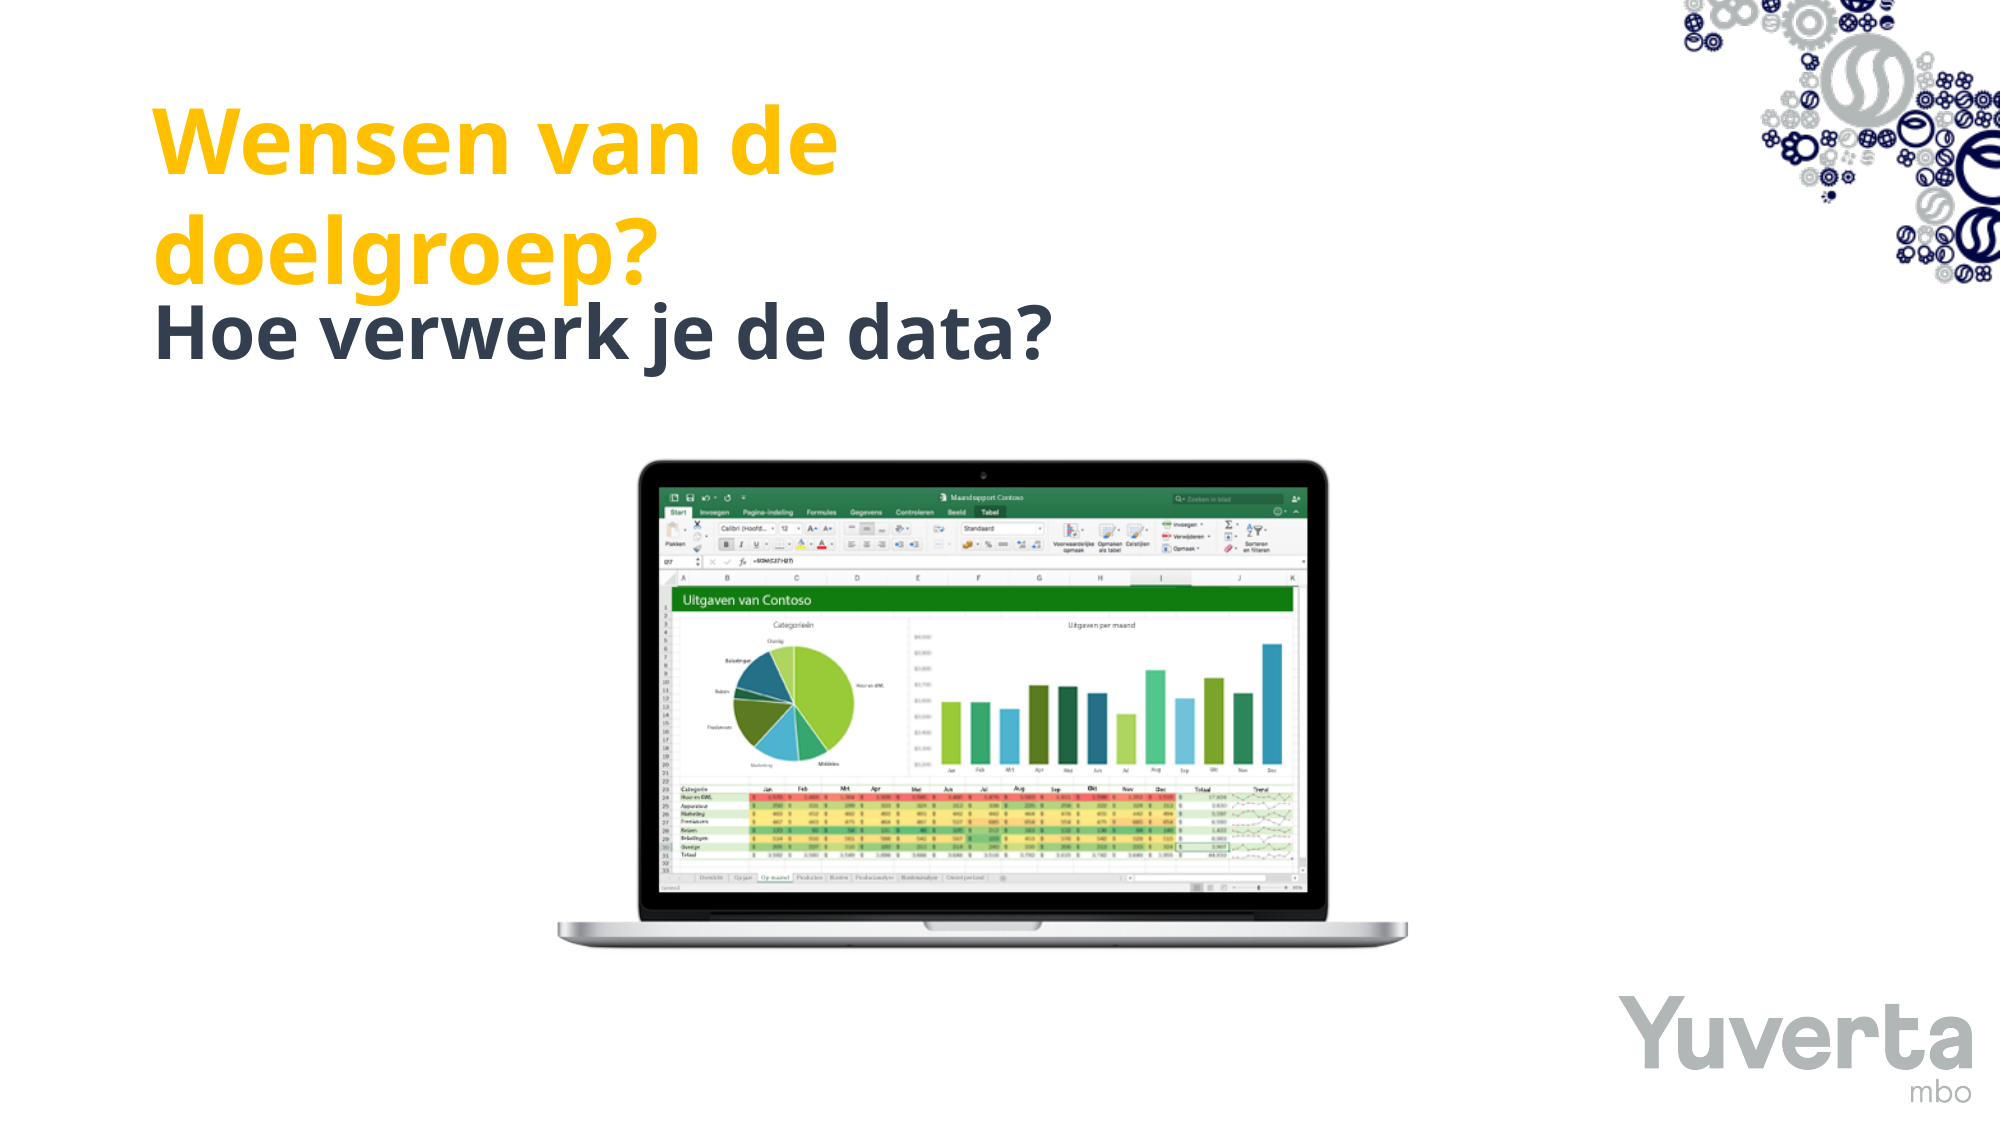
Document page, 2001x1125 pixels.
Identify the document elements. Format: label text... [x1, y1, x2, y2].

text_box Wensen van de doelgroep? [137, 75, 1309, 277]
picture [0, 0, 2000, 1125]
text_box Hoe verwerk je de data? [137, 277, 1617, 382]
